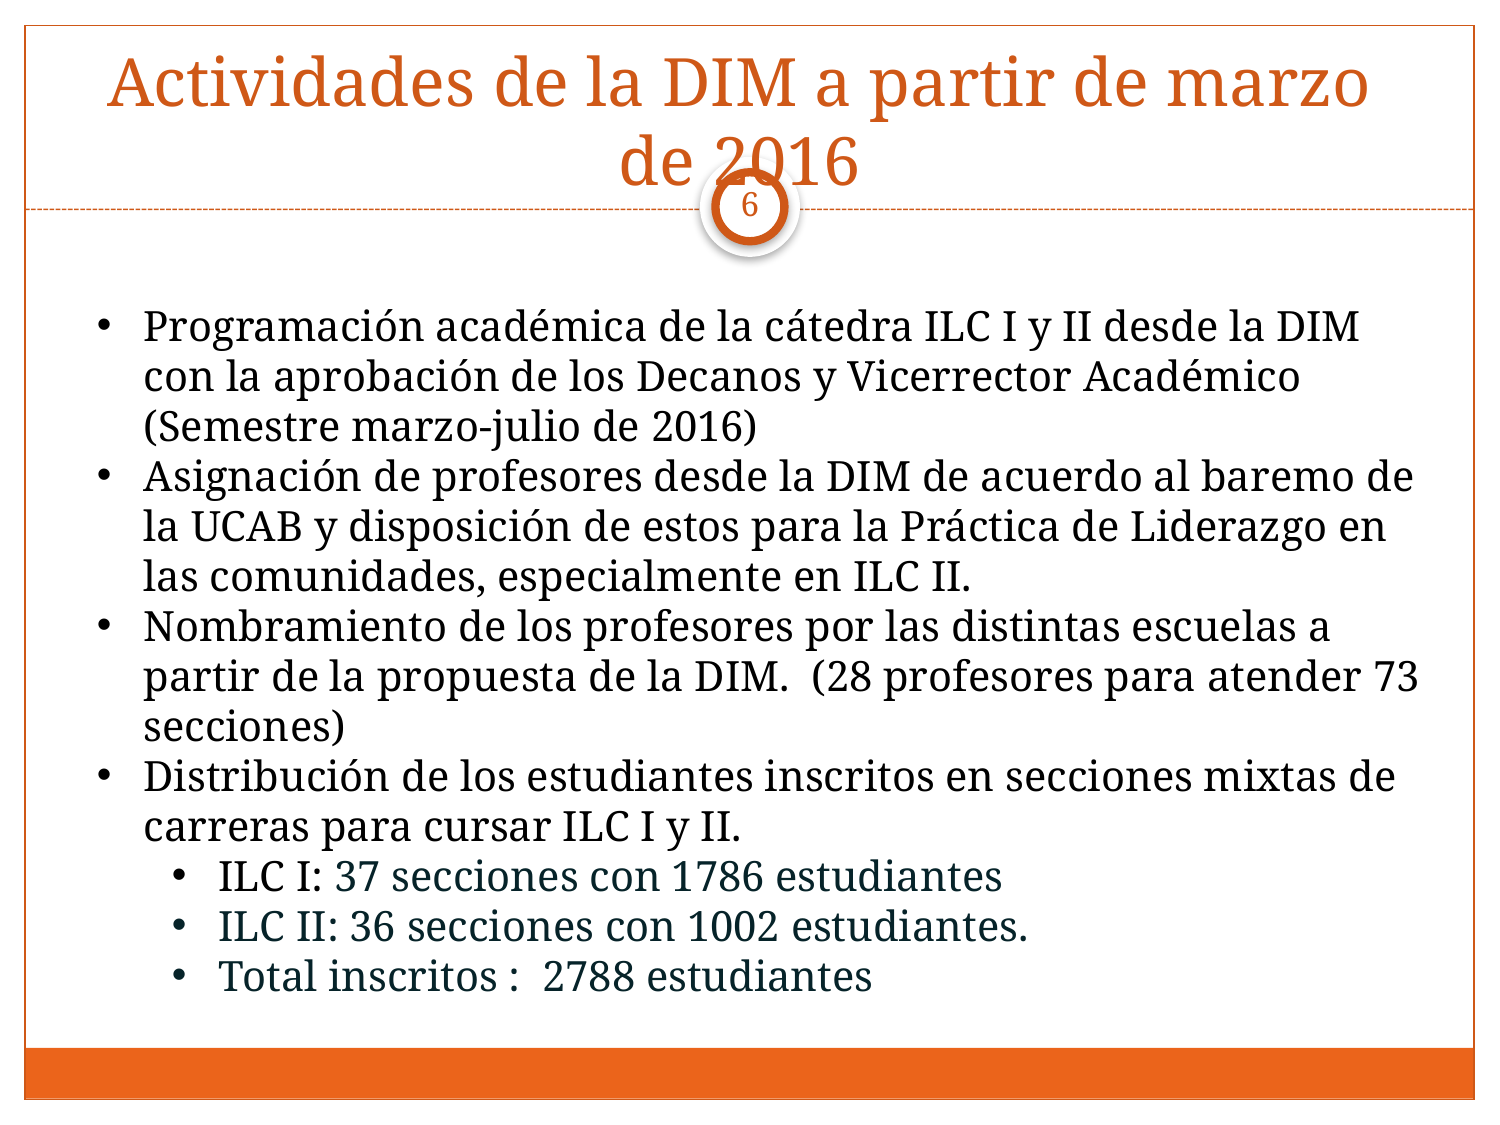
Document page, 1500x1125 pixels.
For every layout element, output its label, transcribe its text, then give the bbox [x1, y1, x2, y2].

slide_number 6 [712, 169, 788, 243]
title Actividades de la DIM a partir de marzo de 2016 [64, 19, 1415, 207]
text_box Programación académica de la cátedra ILC I y II desde la DIM con la aprobación de los Decanos y Vicerrector Académico (Semestre marzo-julio de 2016) Asignación de profesores desde la DIM de acuerdo al baremo de la UCAB y disposición de estos para la Práctica de Liderazgo en las comunidades, especialmente en ILC II. Nombramiento de los profesores por las distintas escuelas a partir de la propuesta de la DIM. (28 profesores para atender 73 secciones) Distribución de los estudiantes inscritos en secciones mixtas de carreras para cursar ILC I y II. ILC I: 37 secciones con 1786 estudiantes ILC II: 36 secciones con 1002 estudiantes. Total inscritos : 2788 estudiantes [82, 291, 1453, 1125]
